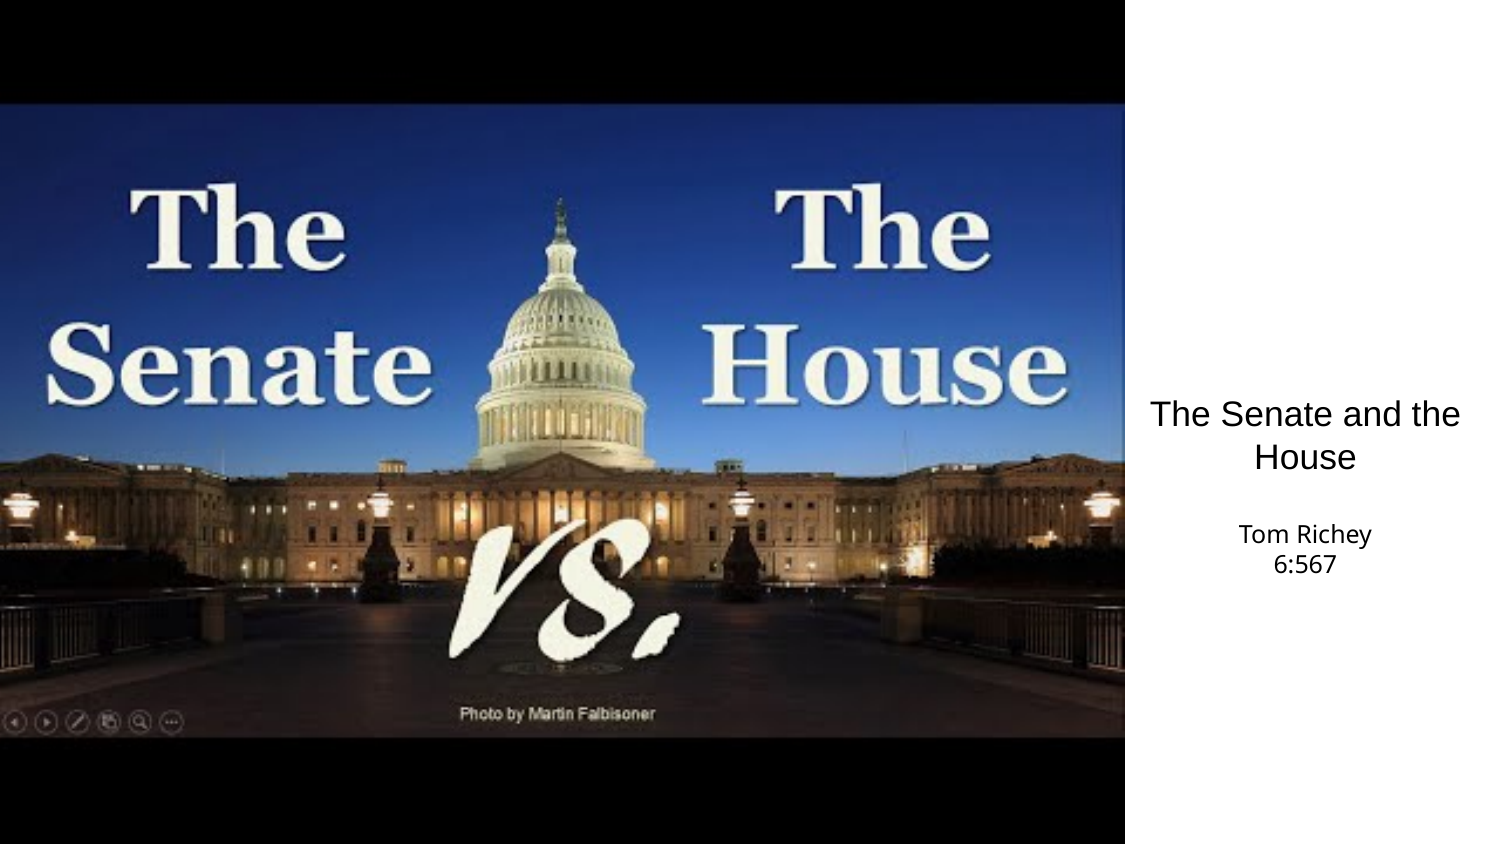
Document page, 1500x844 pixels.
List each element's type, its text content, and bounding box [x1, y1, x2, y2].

text_box The Senate and the House Tom Richey 6:567 [1129, 346, 1486, 523]
picture [0, 0, 1126, 844]
